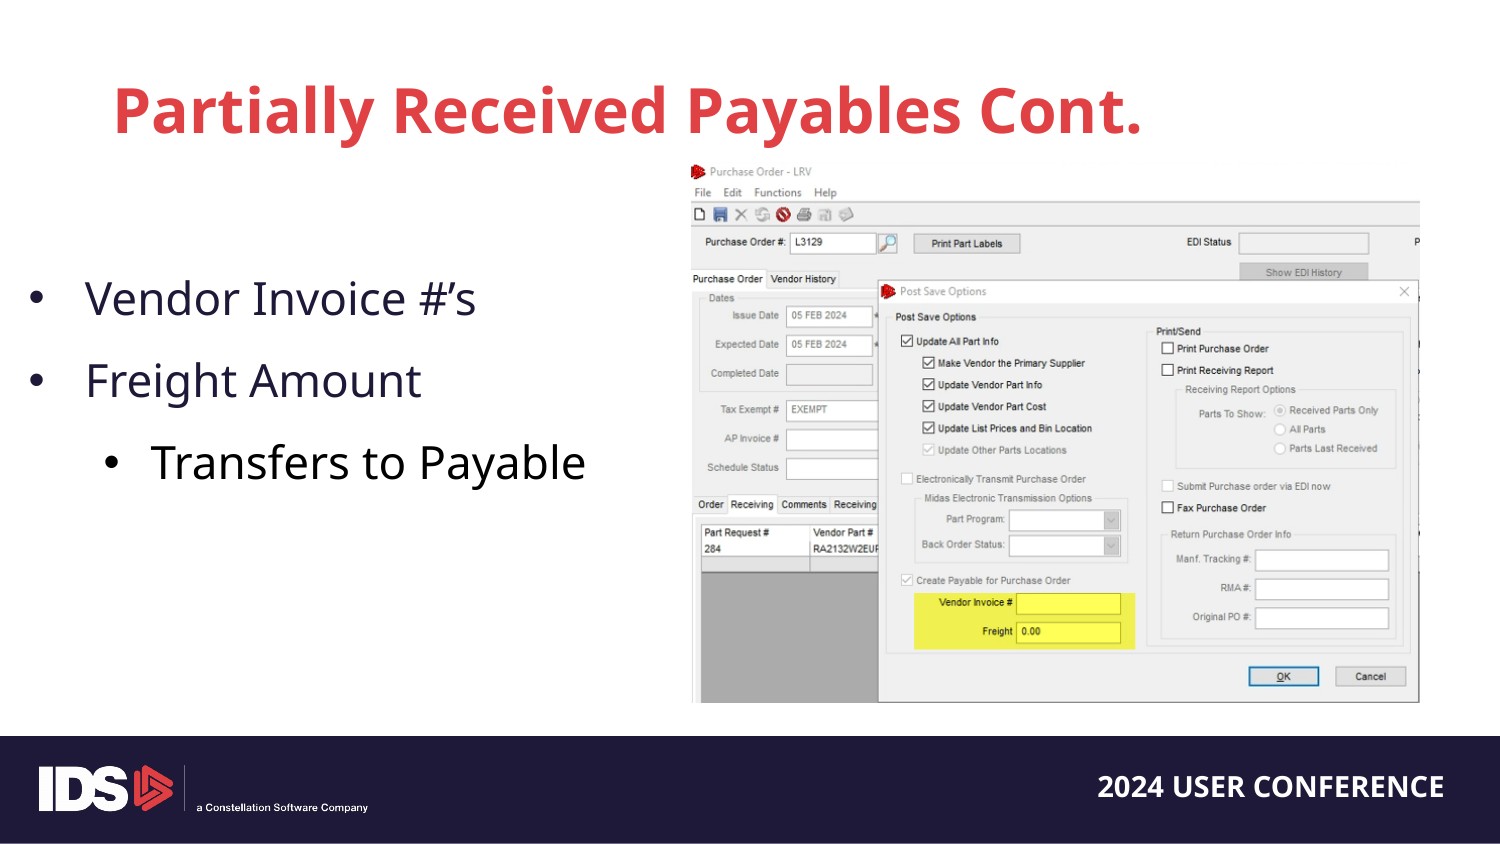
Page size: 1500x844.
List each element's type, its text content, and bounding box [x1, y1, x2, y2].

picture [39, 765, 368, 813]
picture [688, 160, 1420, 704]
list Vendor Invoice #’s Freight Amount Transfers to Payable [13, 226, 638, 497]
list Partially Received Payables Cont. [97, 56, 1375, 150]
